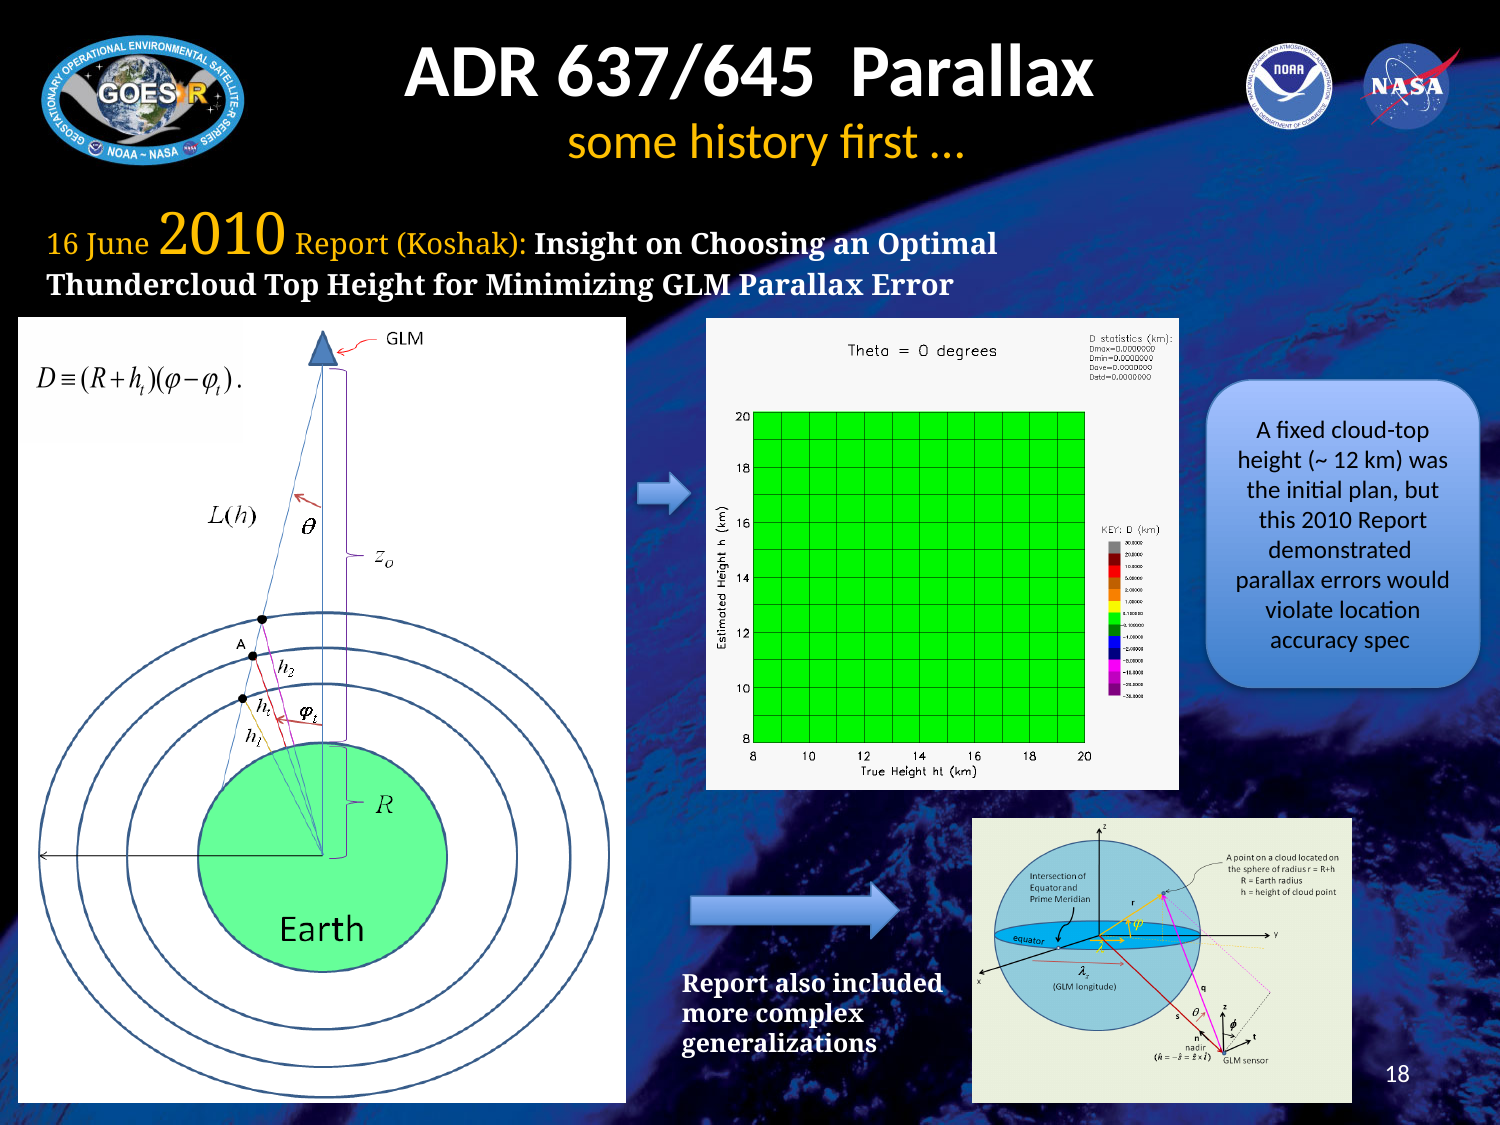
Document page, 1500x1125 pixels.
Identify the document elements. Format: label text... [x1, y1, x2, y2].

text_box 16 June 2010 Report (Koshak): Insight on Choosing an Optimal Thundercloud Top Height for Minimizing GLM Parallax Error [31, 189, 1220, 309]
text_box some history first … [551, 101, 980, 177]
slide_number 18 [1357, 1042, 1425, 1103]
text_box A fixed cloud-top height (~ 12 km) was the initial plan, but this 2010 Report demonstrated parallax errors would violate location accuracy spec [1205, 379, 1481, 689]
text_box [637, 471, 692, 515]
text_box Report also included more complex generalizations [667, 960, 967, 1065]
text_box ADR 637/645 Parallax [224, 0, 1277, 146]
text_box [689, 881, 900, 940]
picture [0, 0, 1500, 1125]
